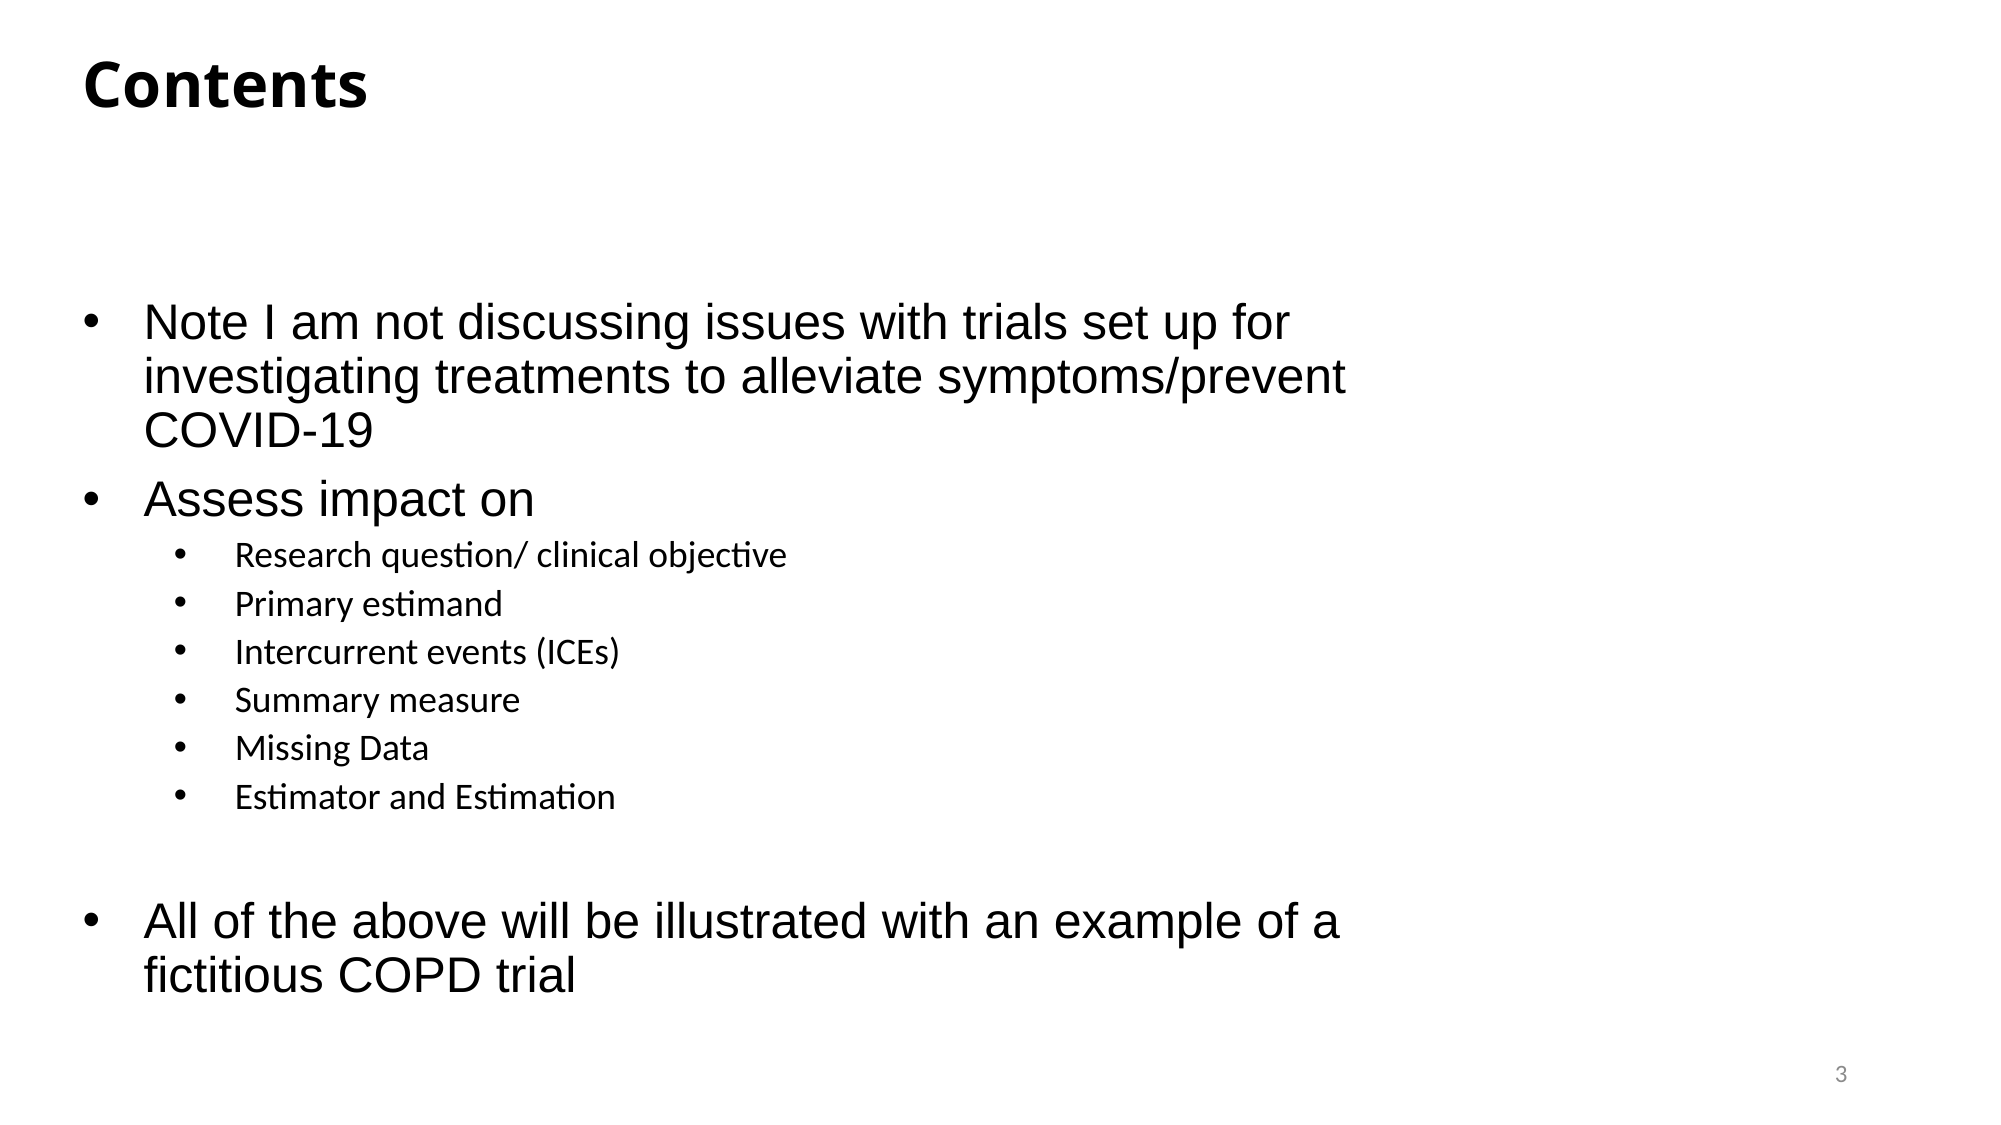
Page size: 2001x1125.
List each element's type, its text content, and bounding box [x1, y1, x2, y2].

list Note I am not discussing issues with trials set up for investigating treatments to alleviate symptoms/prevent COVID-19 Assess impact on Research question/ clinical objective Primary estimand Intercurrent events (ICEs) Summary measure Missing Data Estimator and Estimation All of the above will be illustrated with an example of a fictitious COPD trial [67, 288, 1535, 1015]
title Contents [67, 45, 1909, 129]
slide_number 3 [1412, 1042, 1863, 1103]
